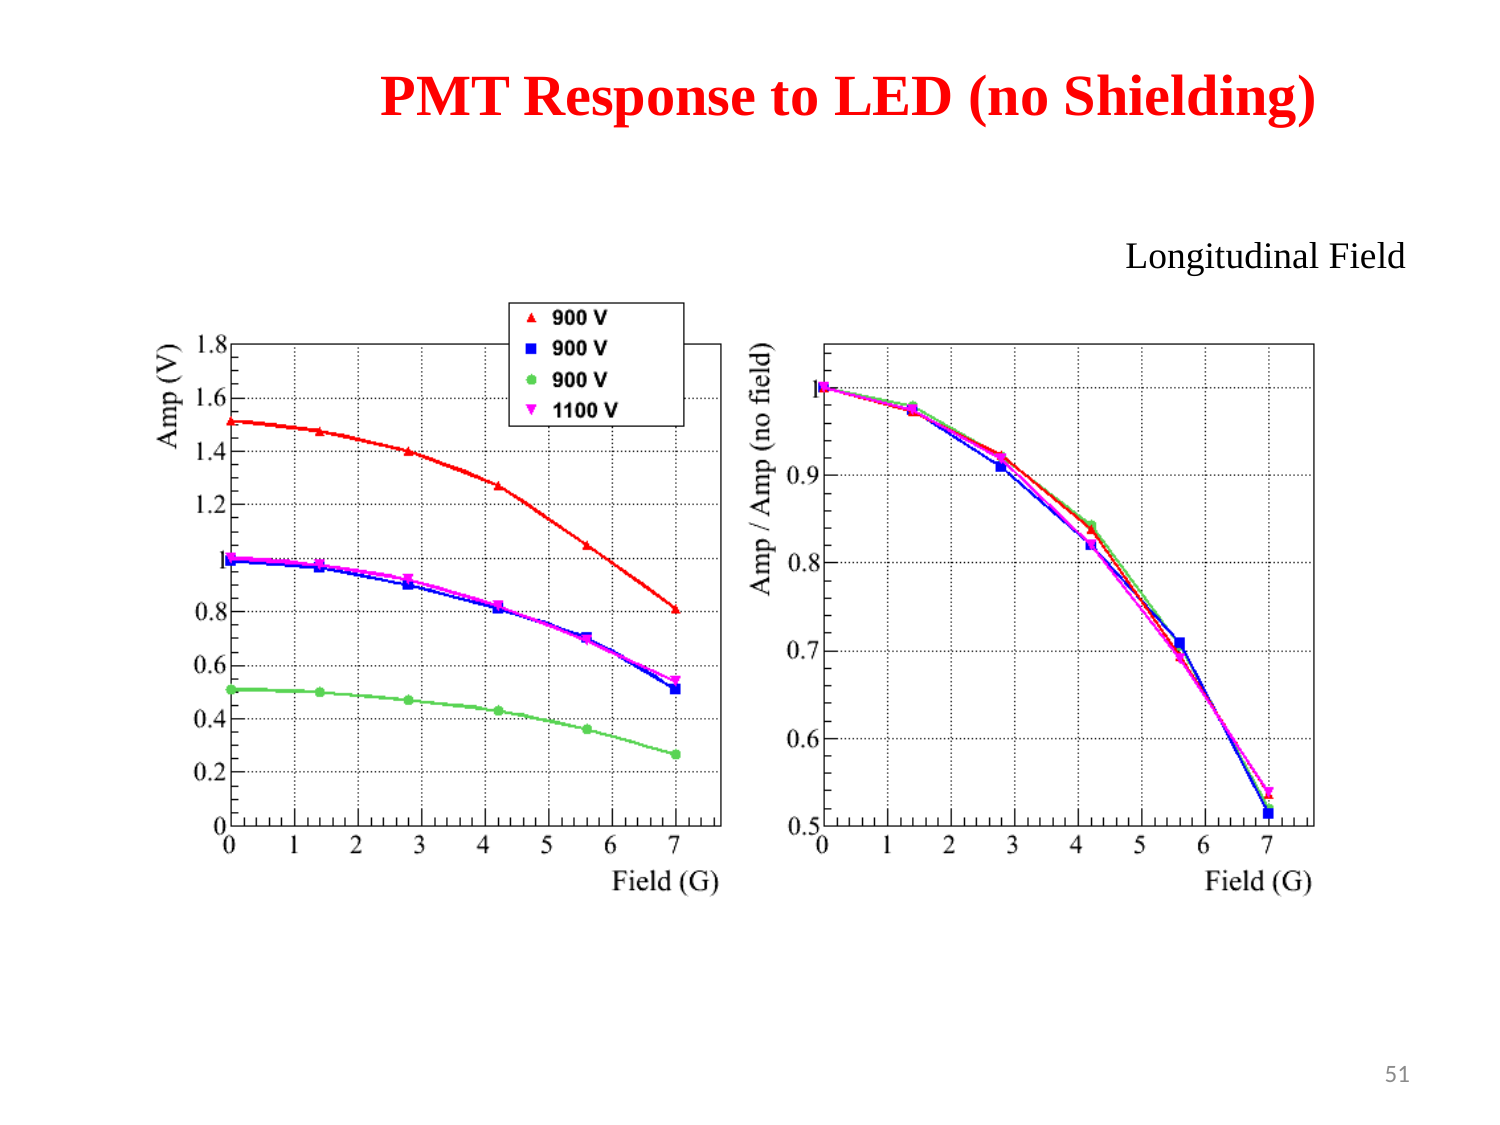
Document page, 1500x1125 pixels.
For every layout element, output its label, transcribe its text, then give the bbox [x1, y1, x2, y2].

text_box PMT Response to LED (no Shielding) [365, 50, 1333, 135]
text_box Longitudinal Field [1110, 223, 1422, 284]
picture [137, 279, 1324, 905]
slide_number 51 [1074, 1042, 1425, 1103]
